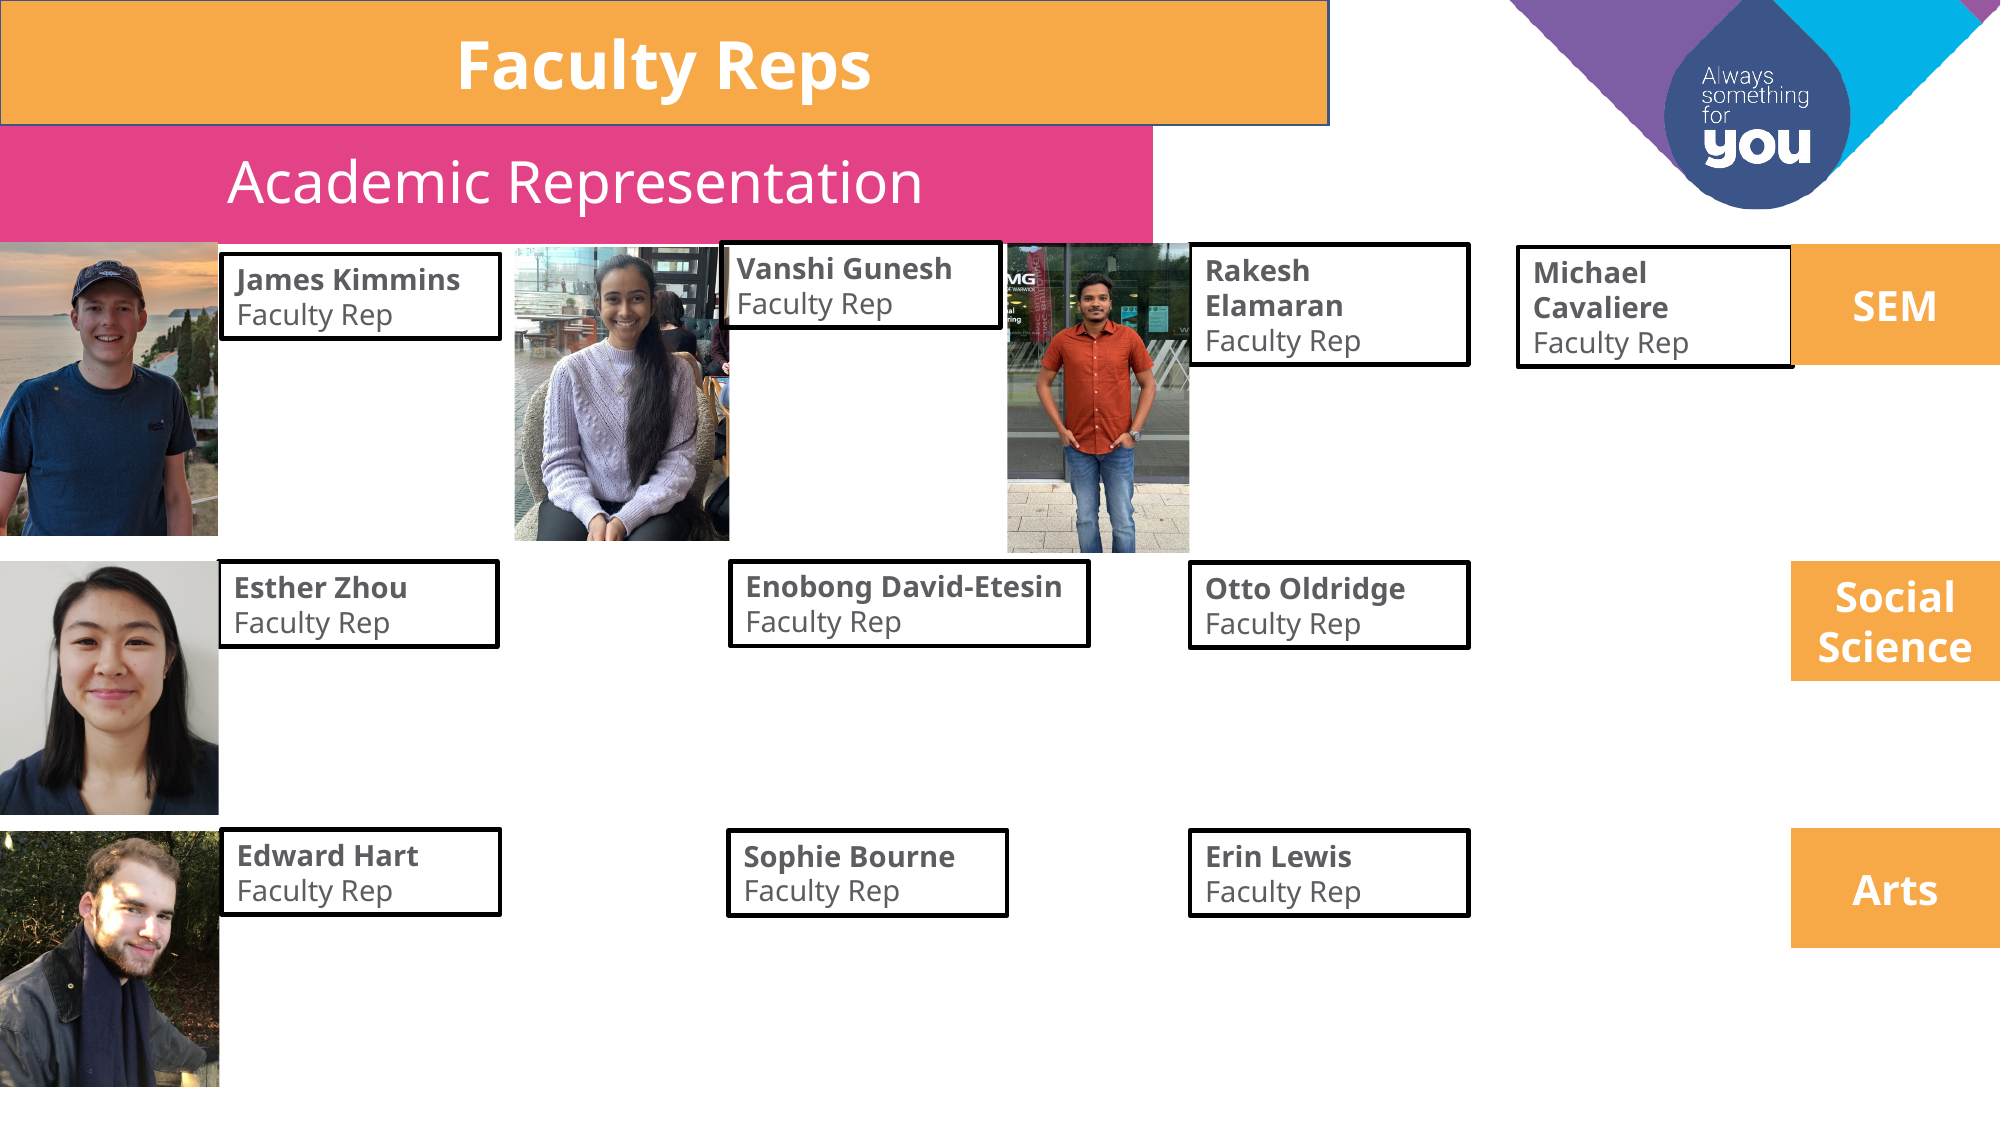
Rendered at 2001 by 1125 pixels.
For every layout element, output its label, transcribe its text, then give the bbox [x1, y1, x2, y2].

text_box SEM [1791, 244, 2000, 365]
text_box Vanshi Gunesh Faculty Rep [721, 242, 1001, 328]
text_box Otto Oldridge Faculty Rep [1189, 562, 1469, 648]
picture [0, 242, 218, 537]
text_box Social Science [1791, 561, 2000, 681]
text_box Rakesh Elamaran Faculty Rep [1190, 244, 1469, 365]
picture [1007, 243, 1190, 562]
text_box Michael Cavaliere Faculty Rep [1517, 246, 1793, 367]
picture [514, 247, 730, 541]
text_box Edward Hart Faculty Rep [221, 829, 501, 915]
text_box Arts [1791, 828, 2000, 948]
text_box Faculty Reps [0, 0, 1330, 126]
text_box Academic Representation [0, 126, 1153, 244]
picture [0, 831, 220, 1087]
text_box Enobong David-Etesin Faculty Rep [730, 561, 1089, 647]
picture [1359, 0, 2001, 252]
text_box Esther Zhou Faculty Rep [219, 561, 498, 647]
text_box James Kimmins Faculty Rep [221, 253, 501, 339]
text_box Sophie Bourne Faculty Rep [728, 830, 1008, 916]
picture [0, 561, 219, 815]
text_box Erin Lewis Faculty Rep [1189, 830, 1469, 916]
